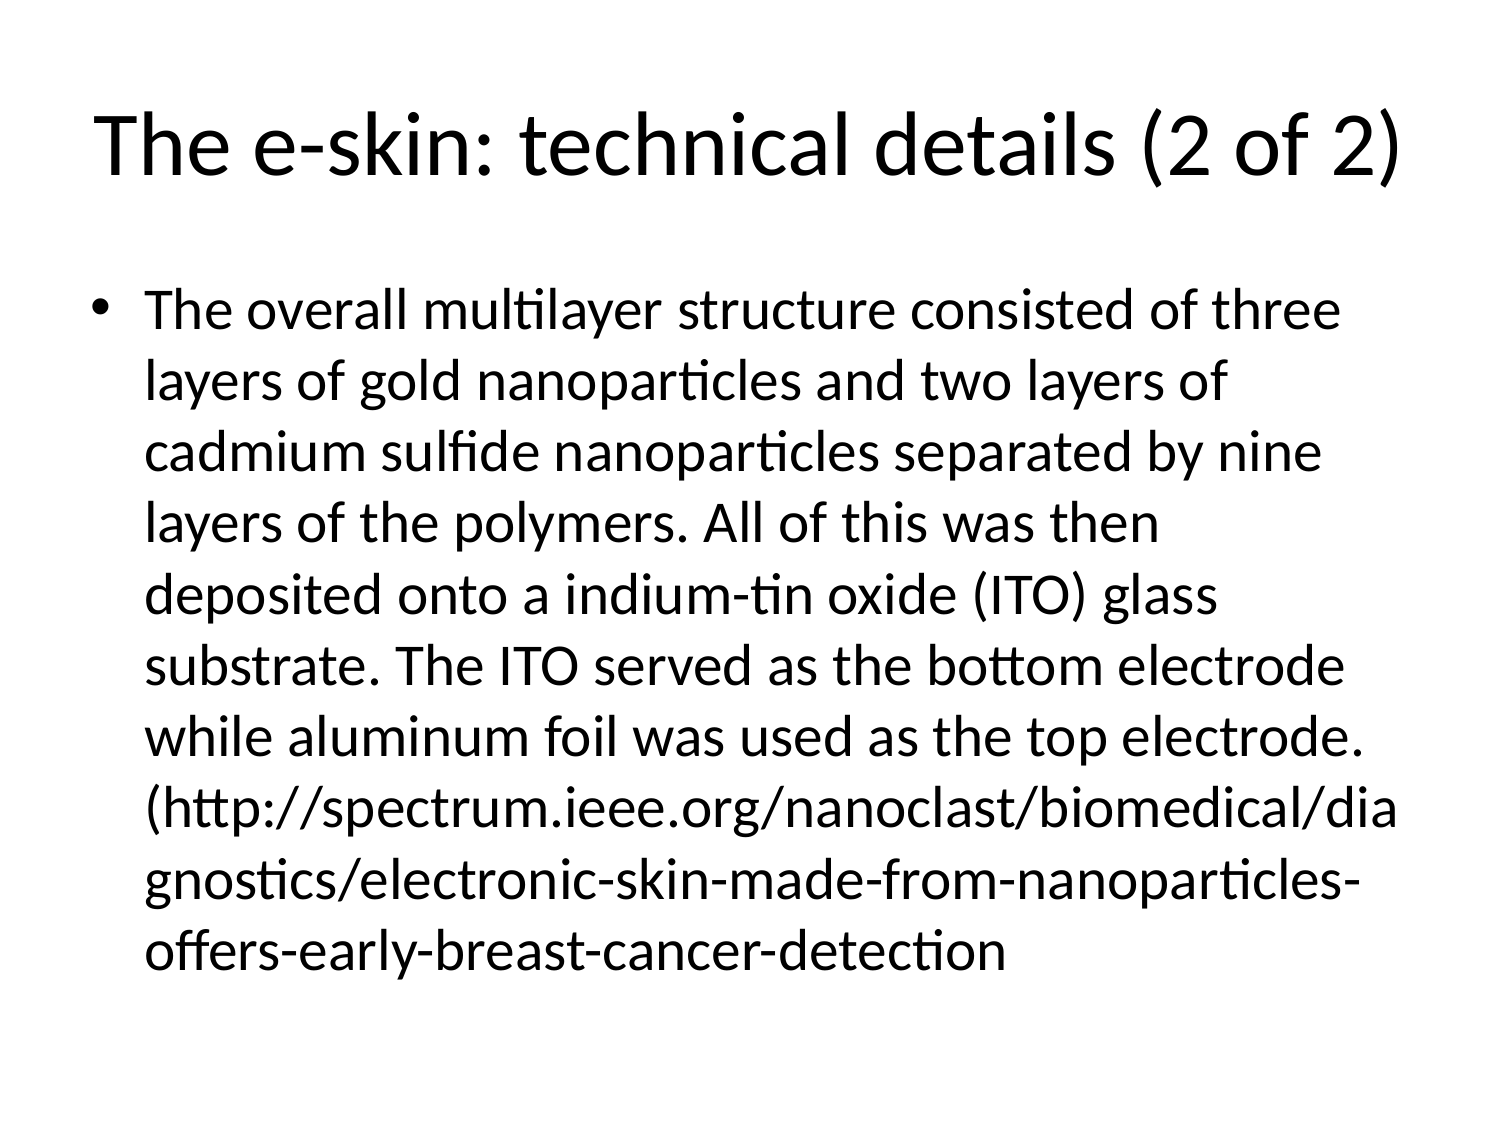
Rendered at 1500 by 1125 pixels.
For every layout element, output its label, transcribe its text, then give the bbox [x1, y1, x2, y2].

title The e-skin: technical details (2 of 2) [75, 45, 1425, 233]
list The overall multilayer structure consisted of three layers of gold nanoparticles and two layers of cadmium sulfide nanoparticles separated by nine layers of the polymers. All of this was then deposited onto a indium-tin oxide (ITO) glass substrate. The ITO served as the bottom electrode while aluminum foil was used as the top electrode. (http://spectrum.ieee.org/nanoclast/biomedical/diagnostics/electronic-skin-made-from-nanoparticles-offers-early-breast-cancer-detection [75, 262, 1425, 1005]
